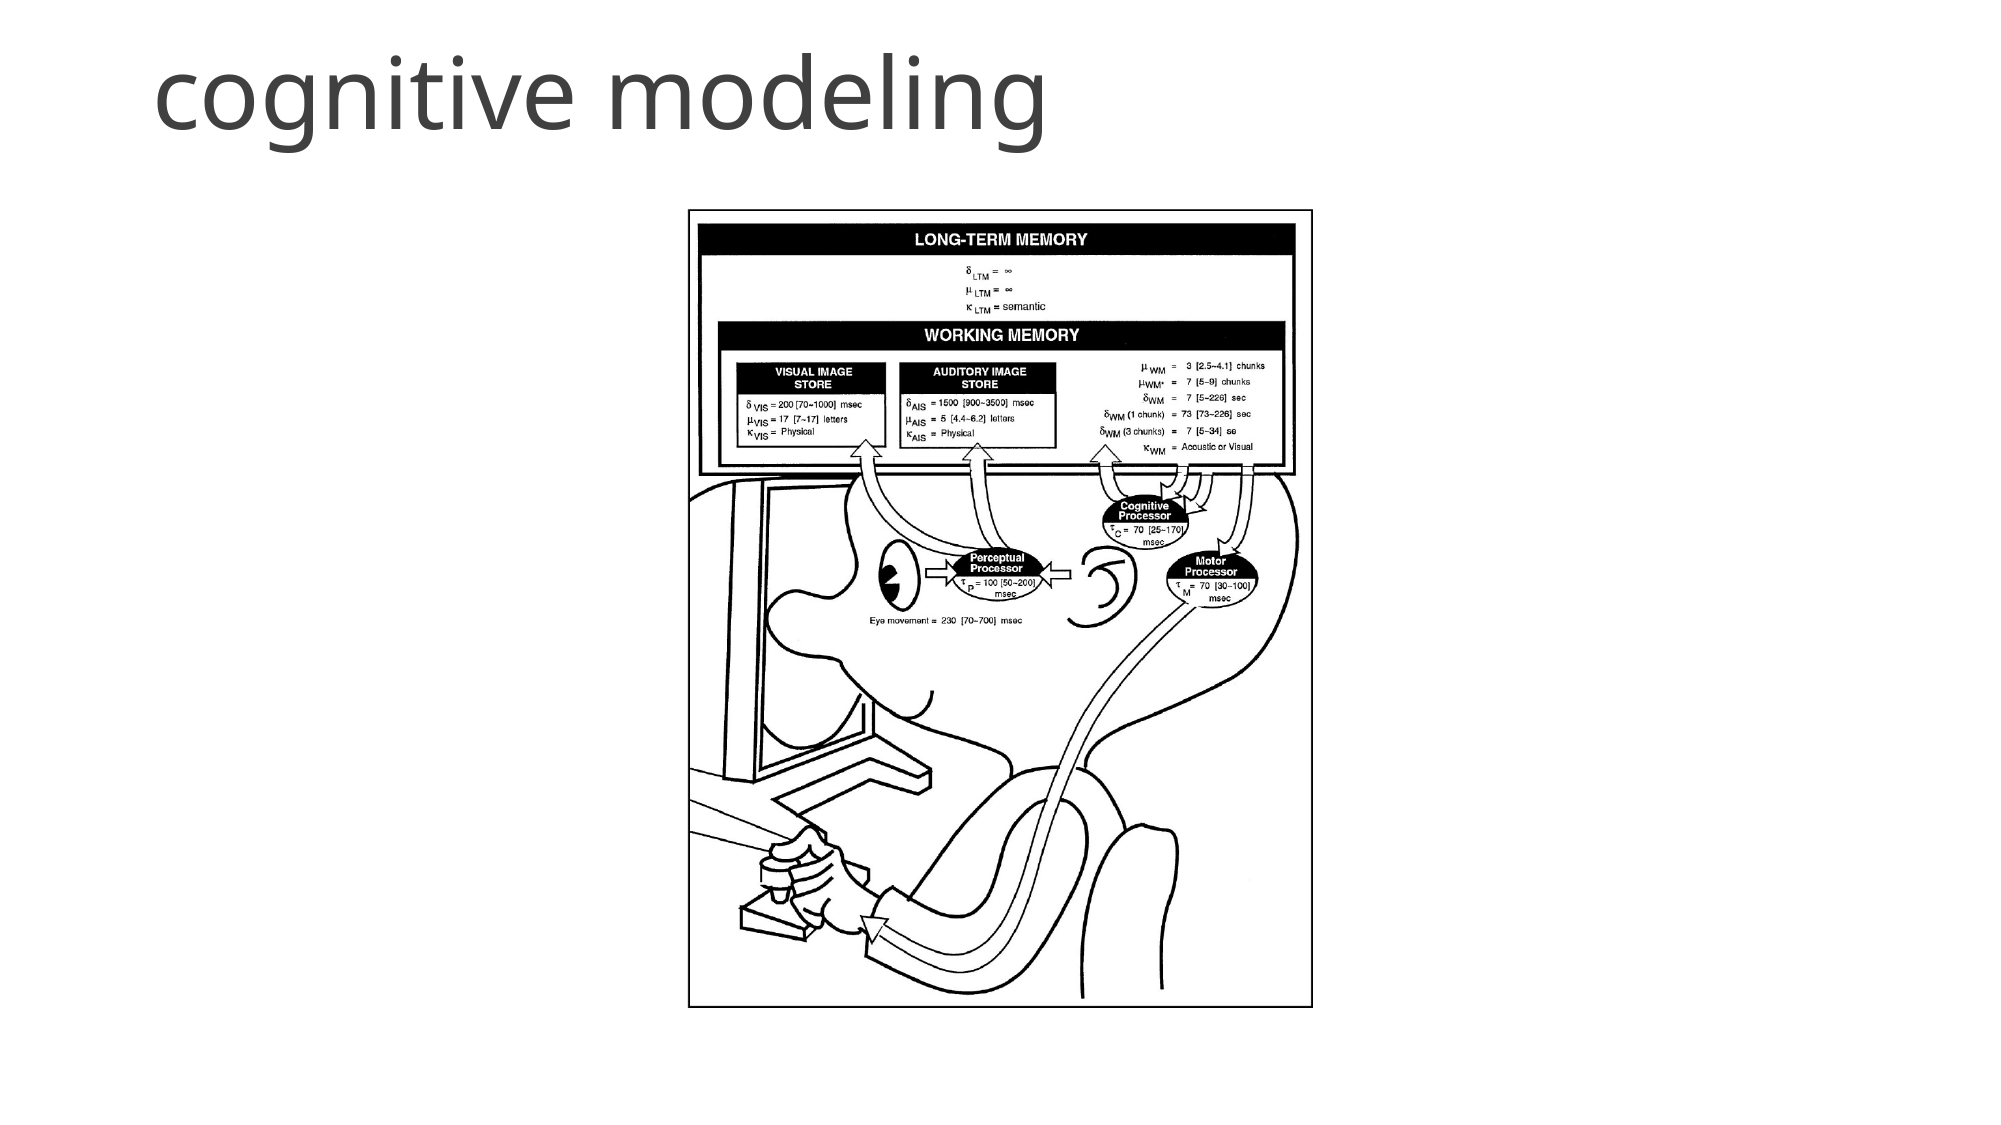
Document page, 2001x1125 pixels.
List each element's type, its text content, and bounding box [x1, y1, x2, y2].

text_box cognitive modeling [137, 36, 1638, 177]
picture [687, 208, 1313, 1010]
